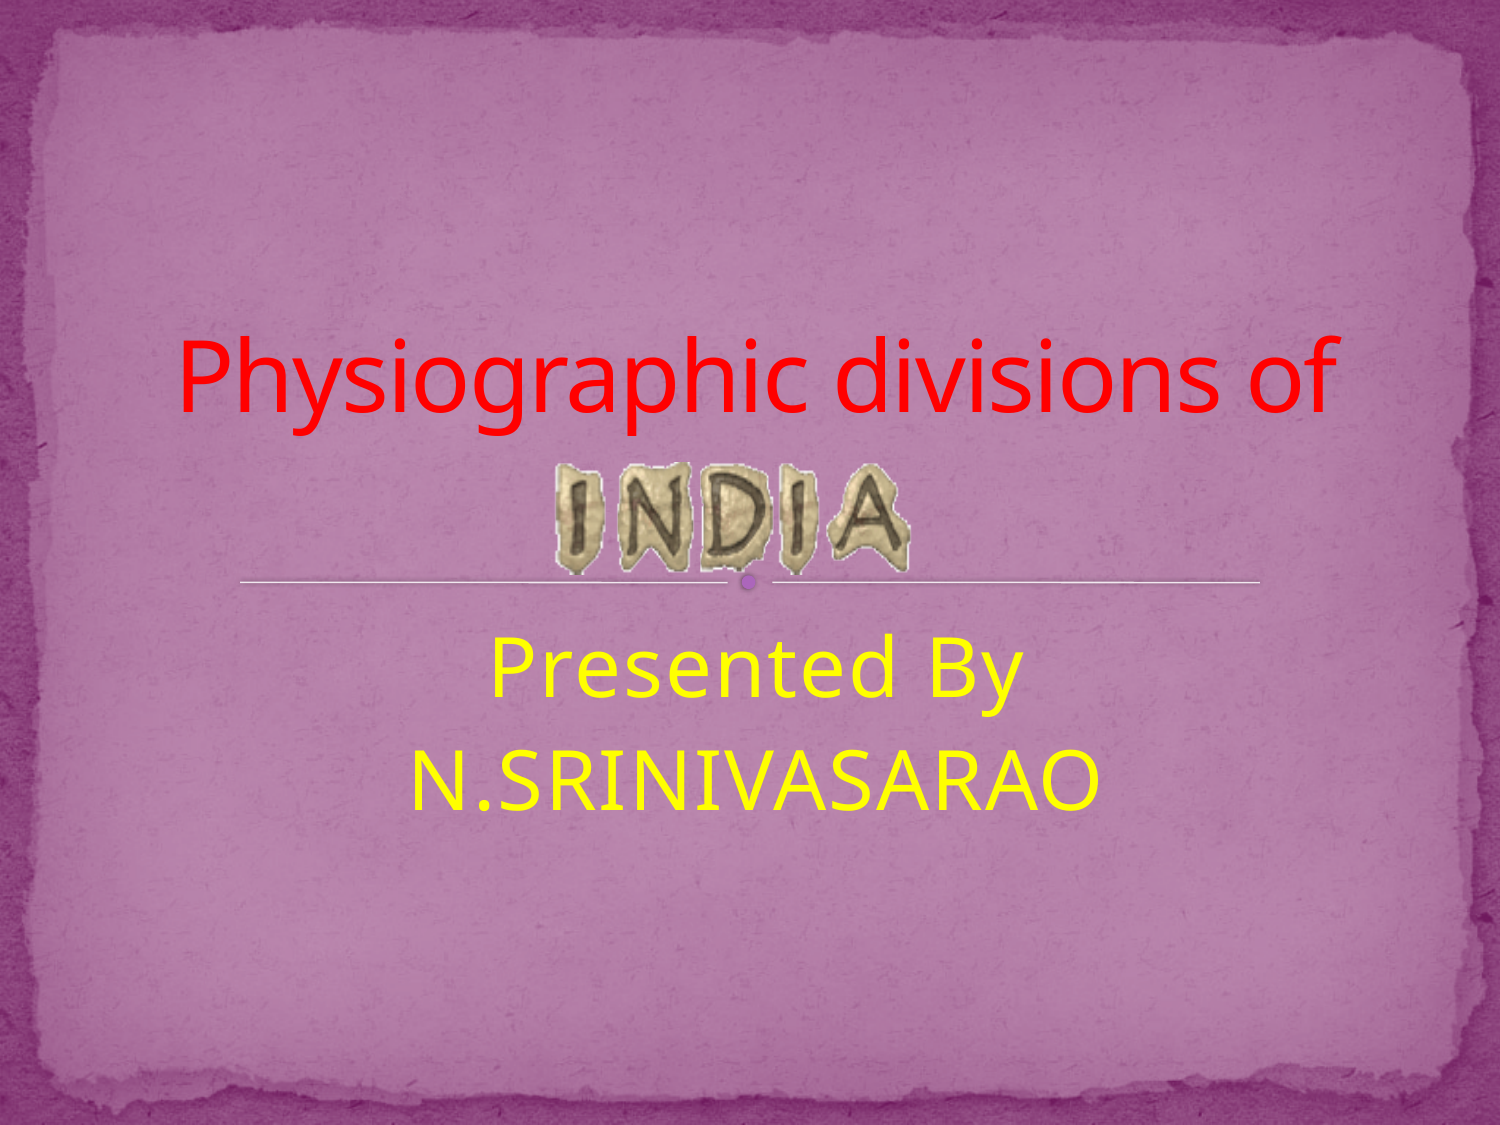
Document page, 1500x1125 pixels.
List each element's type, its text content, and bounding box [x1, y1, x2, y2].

title Physiographic divisions of [74, 235, 1438, 561]
picture [549, 462, 913, 575]
subtitle Presented By N.SRINIVASARAO [75, 606, 1438, 795]
